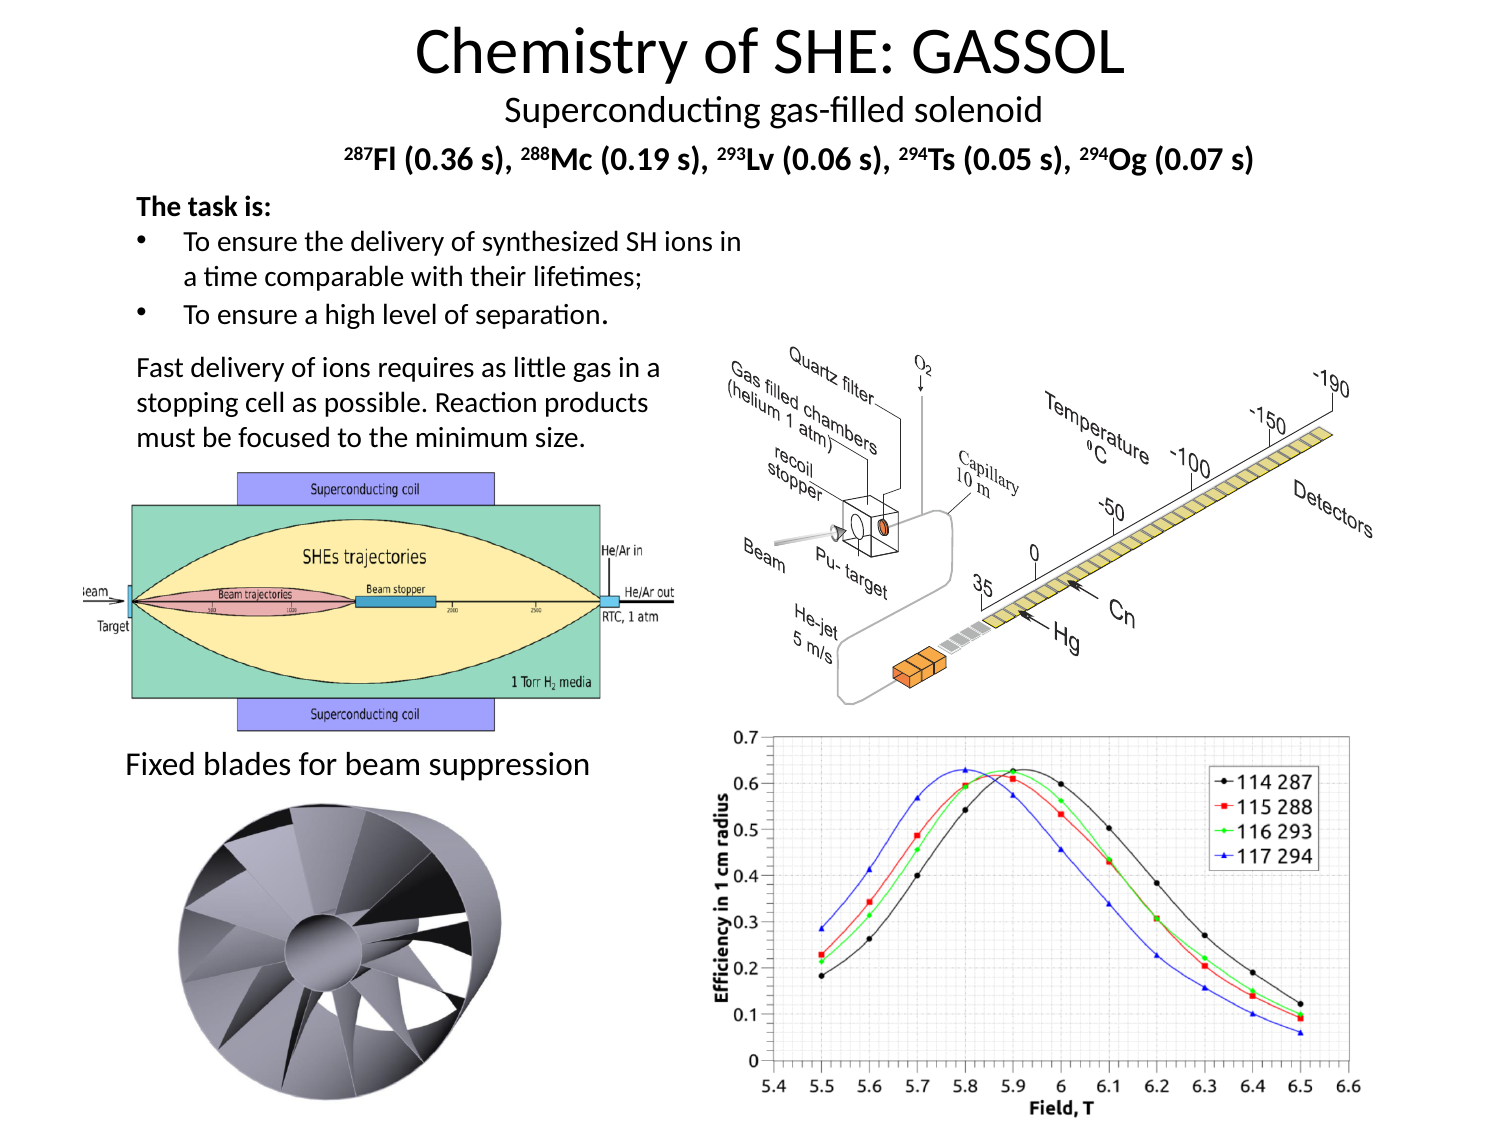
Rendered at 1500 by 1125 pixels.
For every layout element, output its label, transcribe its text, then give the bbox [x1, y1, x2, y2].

text_box Fast delivery of ions requires as little gas in a stopping cell as possible. Reaction products must be focused to the minimum size. [121, 340, 728, 461]
text_box The task is: To ensure the delivery of synthesized SH ions in a time comparable with their lifetimes; To ensure a high level of separation. [121, 179, 758, 339]
text_box Chemistry of SHE: GASSOL [126, 0, 1415, 95]
picture [82, 440, 1362, 1125]
text_box Fixed blades for beam suppression [95, 759, 622, 790]
text_box Superconducting gas-filled solenoid [183, 77, 1365, 138]
text_box 287Fl (0.36 s), 288Mc (0.19 s), 293Lv (0.06 s), 294Ts (0.05 s), 294Og (0.07 s) [329, 130, 1319, 185]
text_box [726, 345, 1374, 707]
picture [138, 762, 563, 1123]
